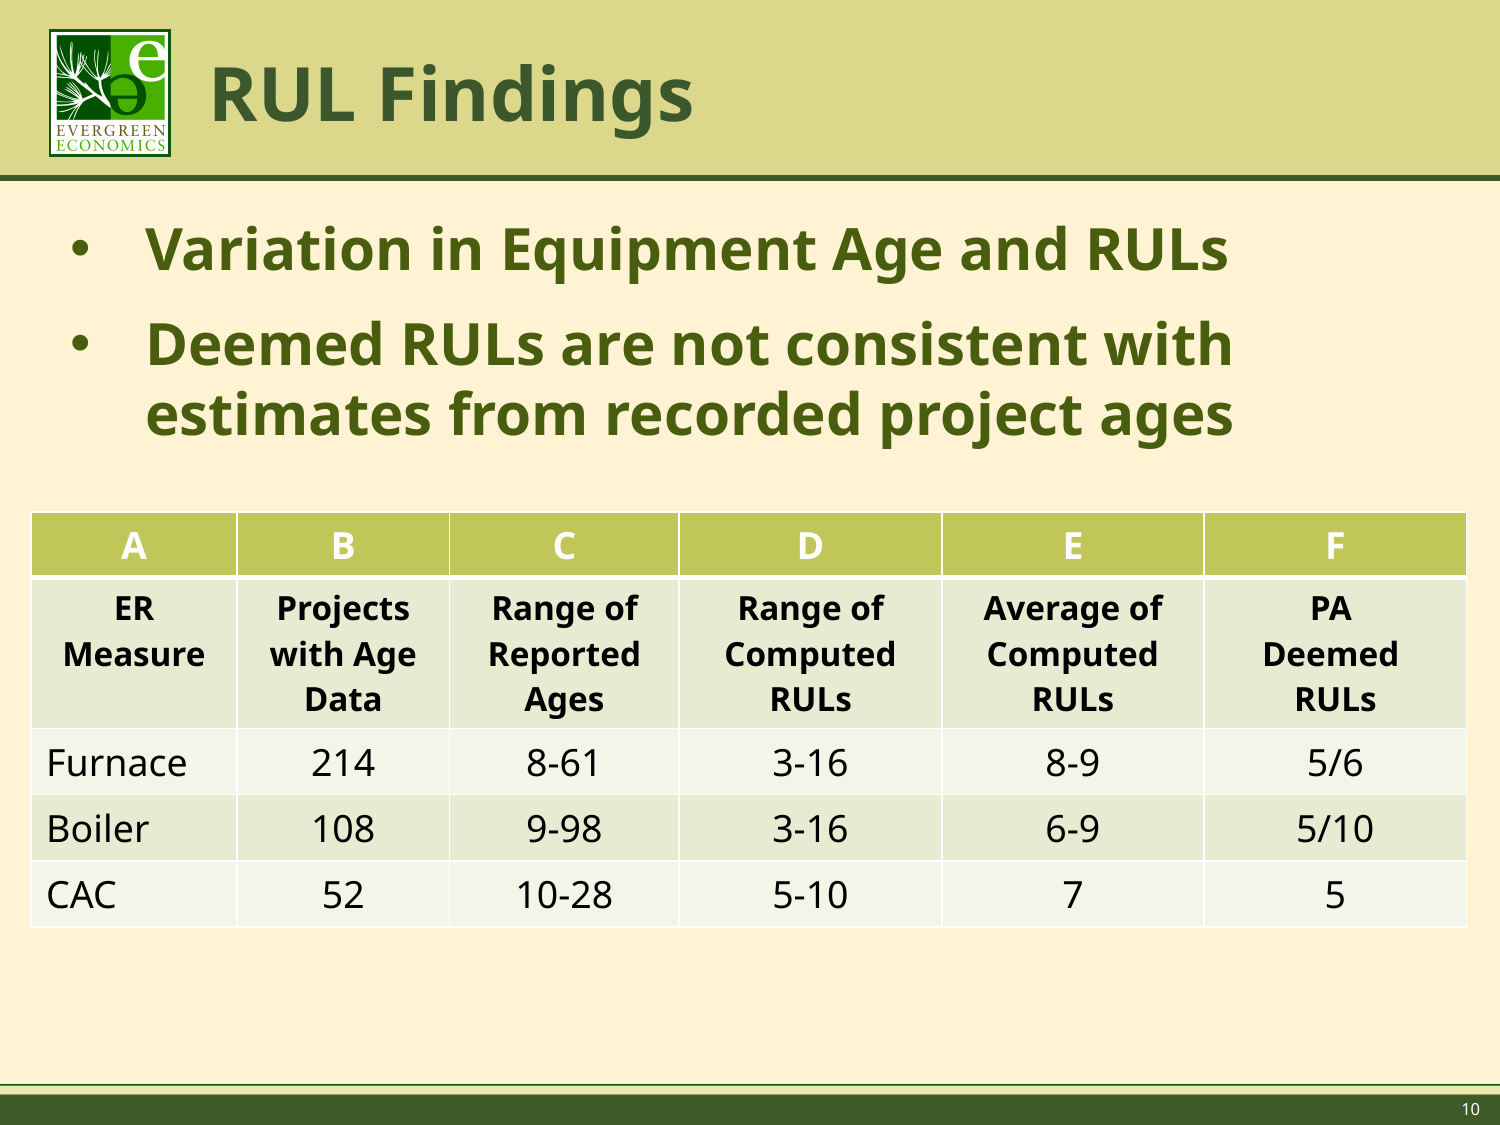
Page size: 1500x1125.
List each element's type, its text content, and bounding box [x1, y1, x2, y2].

table_cell Projects with Age Data [238, 580, 449, 728]
table_cell CAC [32, 862, 236, 926]
table_cell 52 [238, 862, 449, 926]
table_cell 7 [943, 862, 1203, 926]
table_cell 10-28 [450, 862, 678, 926]
table_cell 3-16 [680, 729, 941, 794]
table_header D [680, 513, 941, 575]
table_cell Boiler [32, 795, 236, 860]
table_cell 6-9 [943, 795, 1203, 860]
table_cell Range of Reported Ages [450, 580, 678, 728]
table_header C [450, 513, 678, 575]
table_cell Furnace [32, 729, 236, 794]
table_header F [1205, 513, 1466, 575]
table_header E [943, 513, 1203, 575]
table_cell 108 [238, 795, 449, 860]
table_cell ER Measure [32, 580, 236, 728]
table_cell 5/6 [1205, 729, 1466, 794]
table_cell 9-98 [450, 795, 678, 860]
slide_number 10 [1361, 1091, 1496, 1125]
table_cell Range of Computed RULs [680, 580, 941, 728]
table_cell PA Deemed RULs [1205, 580, 1466, 728]
table_cell 3-16 [680, 795, 941, 860]
table_cell 5/10 [1205, 795, 1466, 860]
table_cell 8-61 [450, 729, 678, 794]
picture [51, 32, 168, 154]
table_cell 214 [238, 729, 449, 794]
table_header B [238, 513, 449, 575]
title RUL Findings [193, 38, 1421, 145]
table_cell Average of Computed RULs [943, 580, 1203, 728]
table_cell 8-9 [943, 729, 1203, 794]
table_cell 5-10 [680, 862, 941, 926]
table_header A [32, 513, 236, 575]
list Variation in Equipment Age and RULs Deemed RULs are not consistent with estimates from recorded project ages [55, 204, 1407, 305]
table_cell 5 [1205, 862, 1466, 926]
